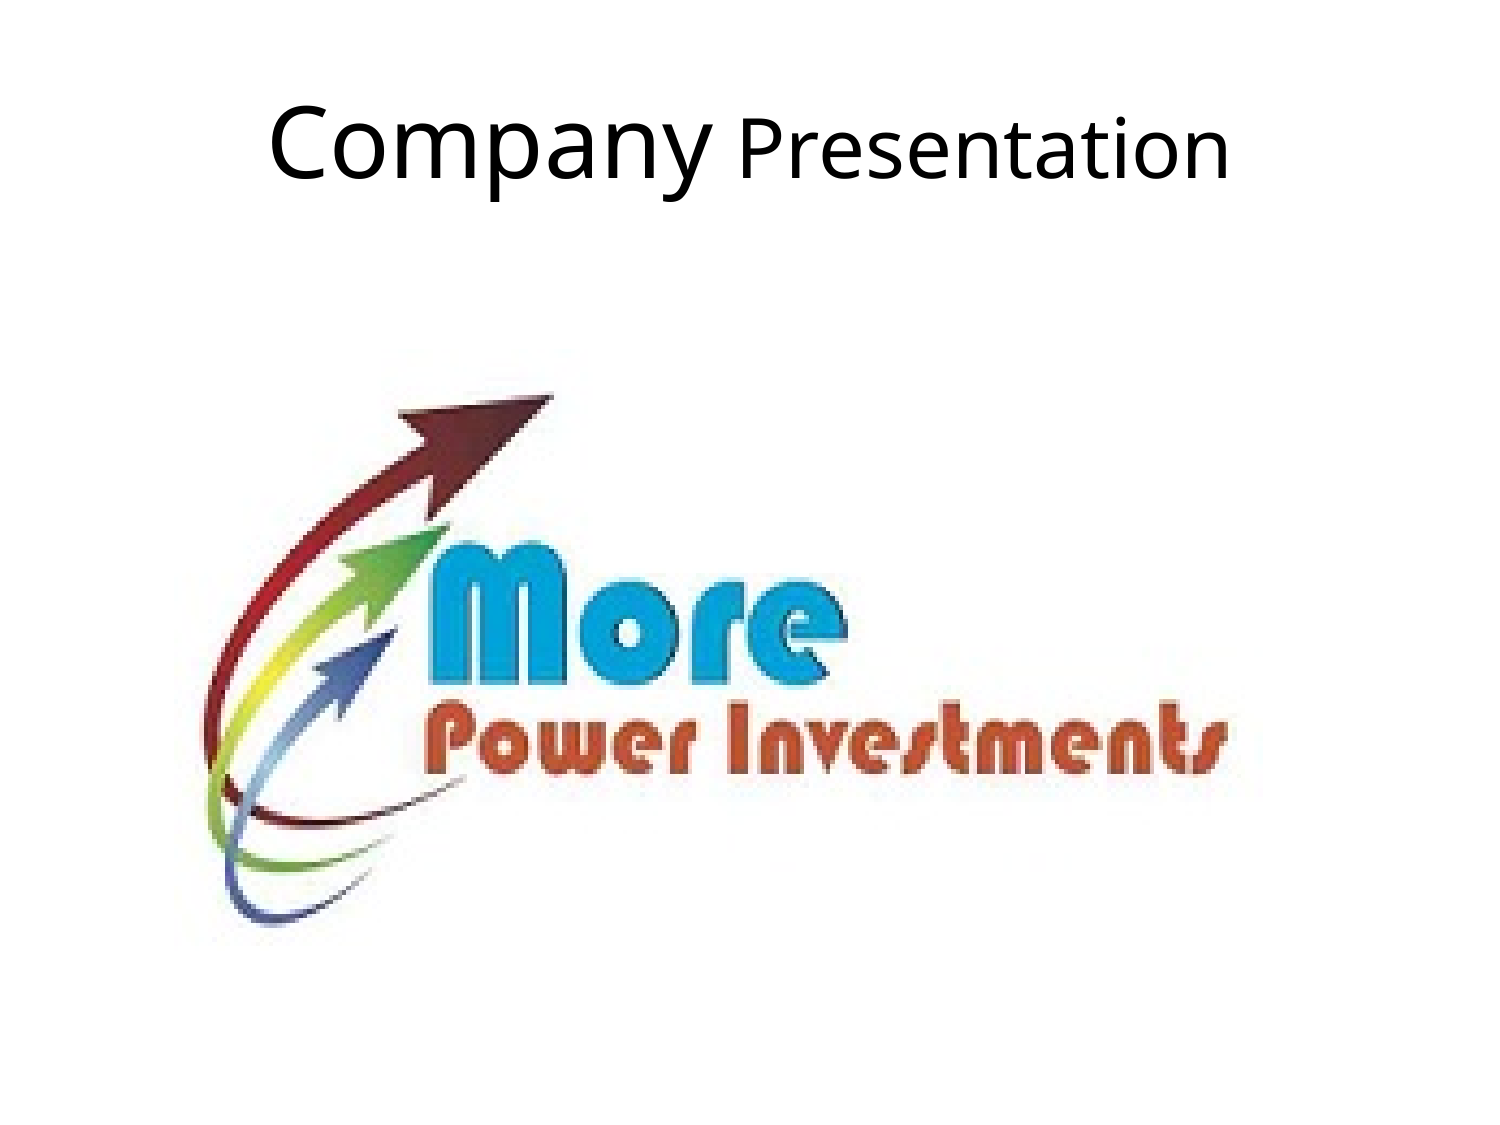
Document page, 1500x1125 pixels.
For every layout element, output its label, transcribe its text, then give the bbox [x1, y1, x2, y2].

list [174, 349, 1263, 976]
title Company Presentation [75, 45, 1425, 233]
